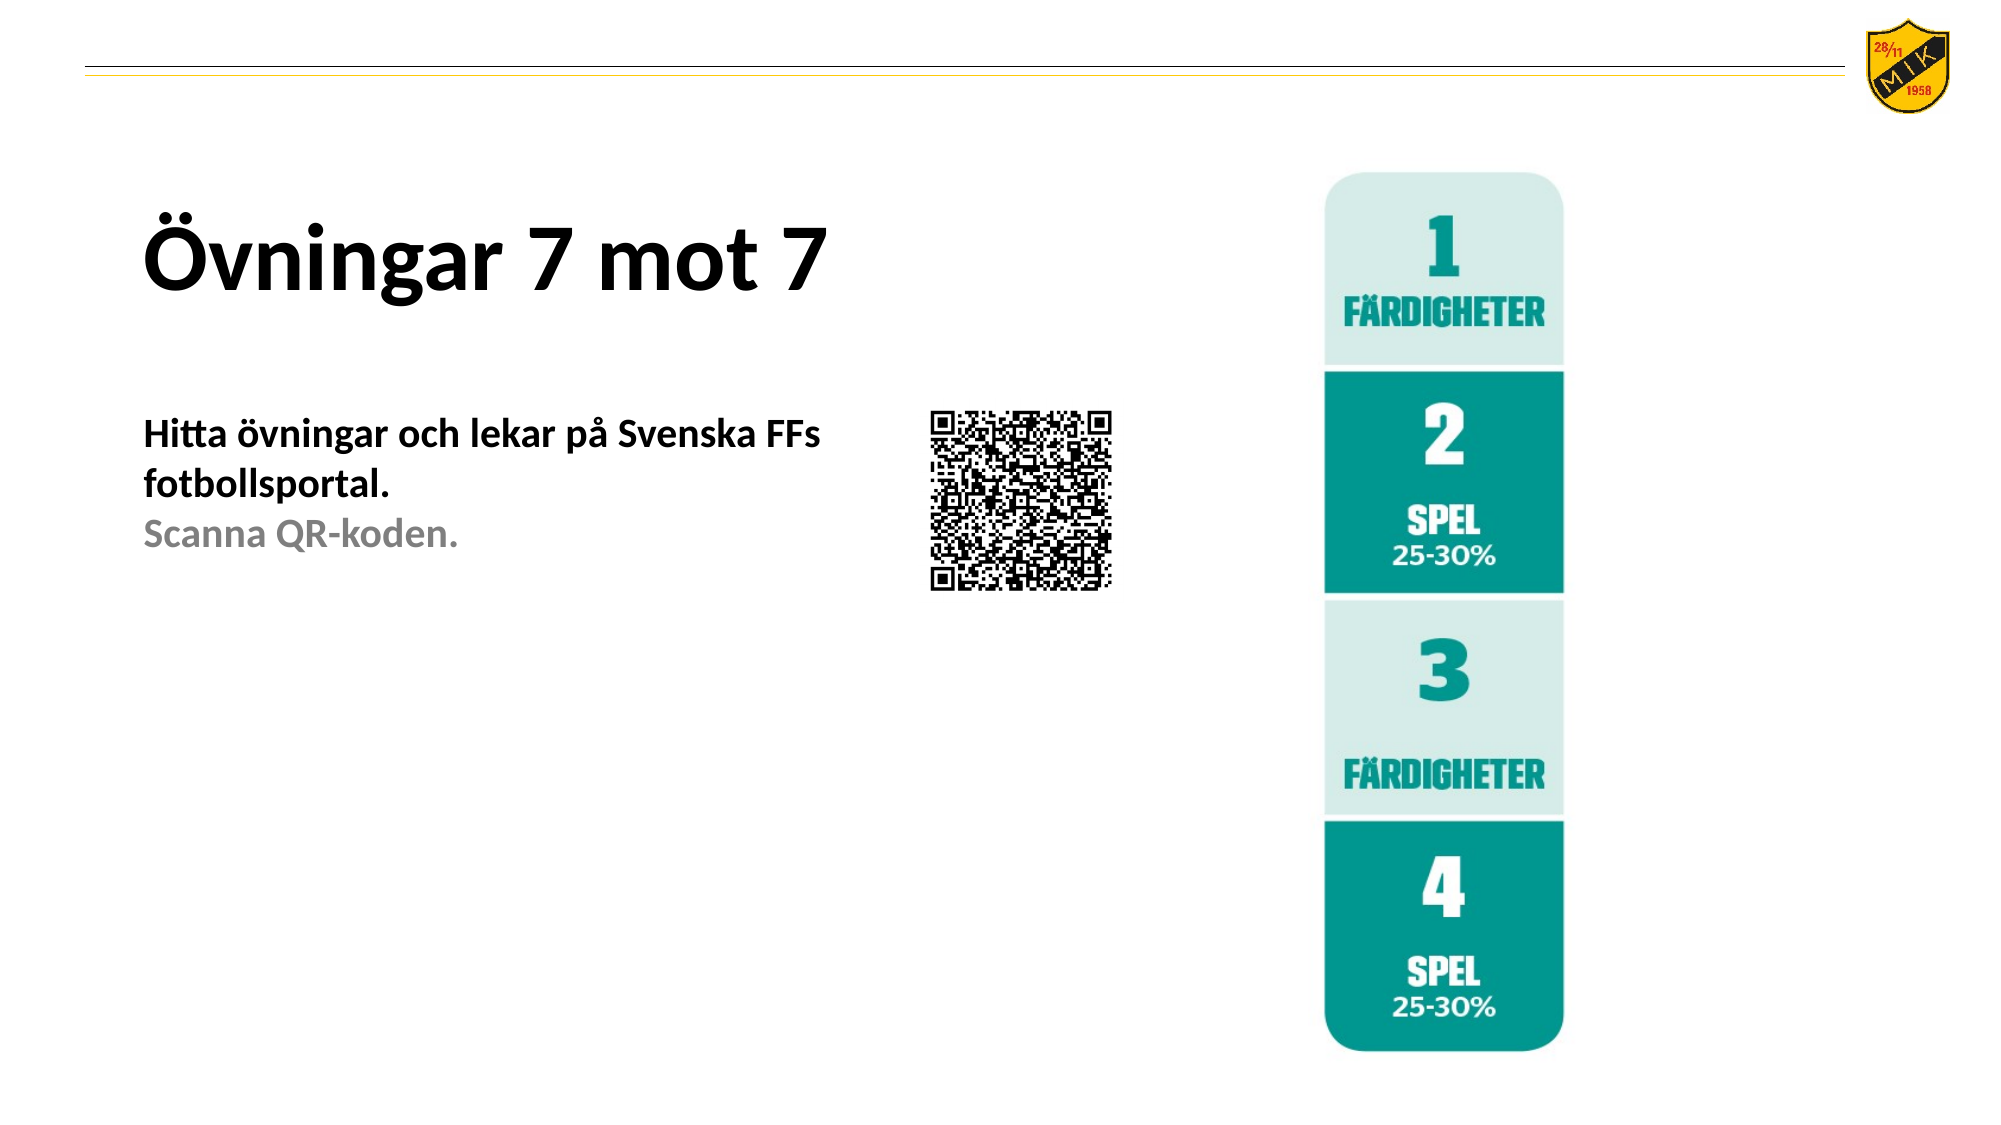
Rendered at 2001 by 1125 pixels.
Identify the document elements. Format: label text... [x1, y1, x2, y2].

picture [1866, 18, 1950, 114]
title Övningar 7 mot 7 [128, 192, 1142, 319]
picture [918, 398, 1124, 603]
picture [1308, 158, 1580, 1073]
text_box Hitta övningar och lekar på Svenska FFs fotbollsportal. Scanna QR-koden. [128, 398, 999, 614]
